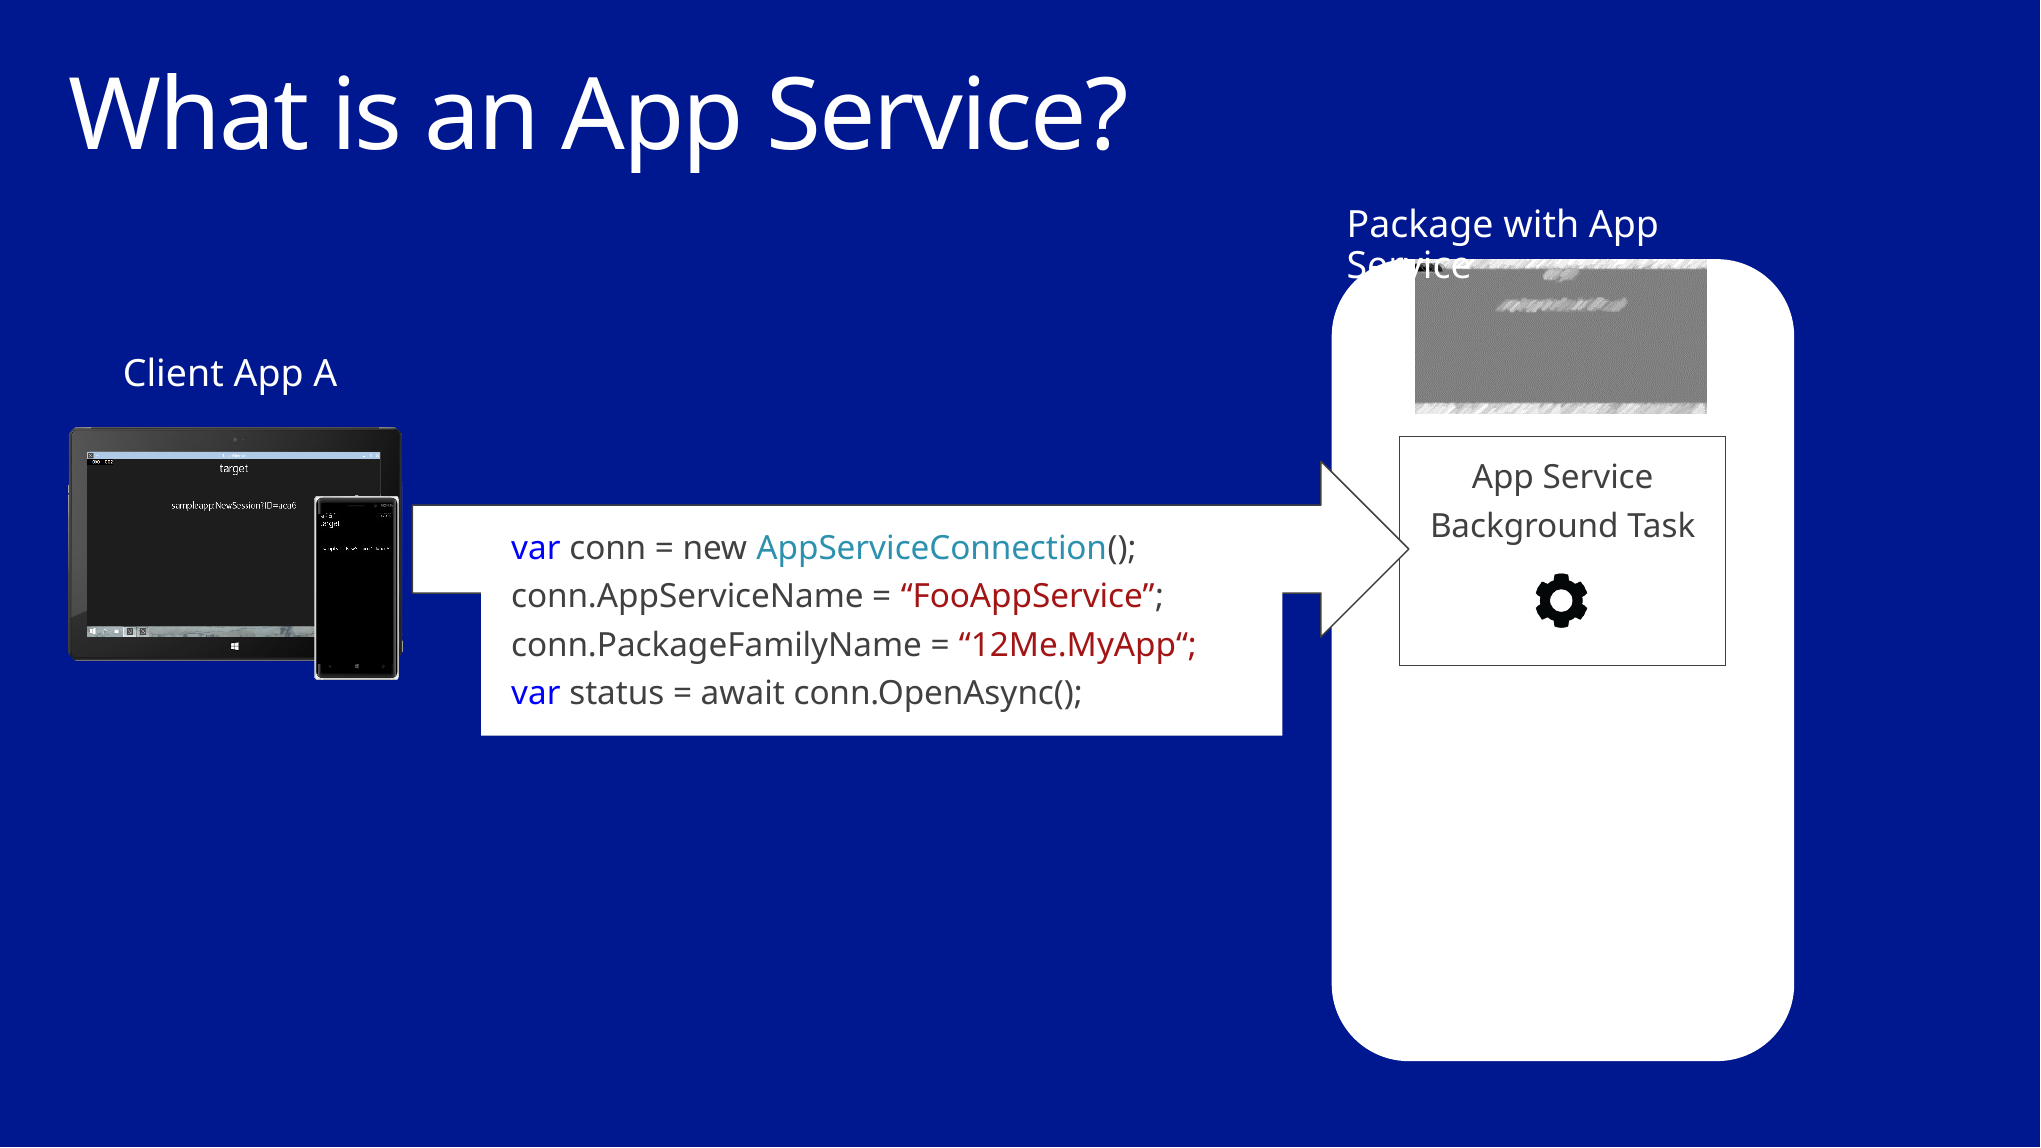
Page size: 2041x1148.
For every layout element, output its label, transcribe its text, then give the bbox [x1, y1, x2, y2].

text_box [65, 335, 405, 683]
text_box [411, 460, 1323, 638]
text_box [1408, 435, 1718, 669]
text_box var conn = new AppServiceConnection(); conn.AppServiceName = “FooAppService”; conn.PackageFamilyName = “12Me.MyApp“; var status = await conn.OpenAsync(); [481, 506, 1283, 736]
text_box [1323, 187, 1803, 1062]
title What is an App Service? [45, 48, 1996, 199]
